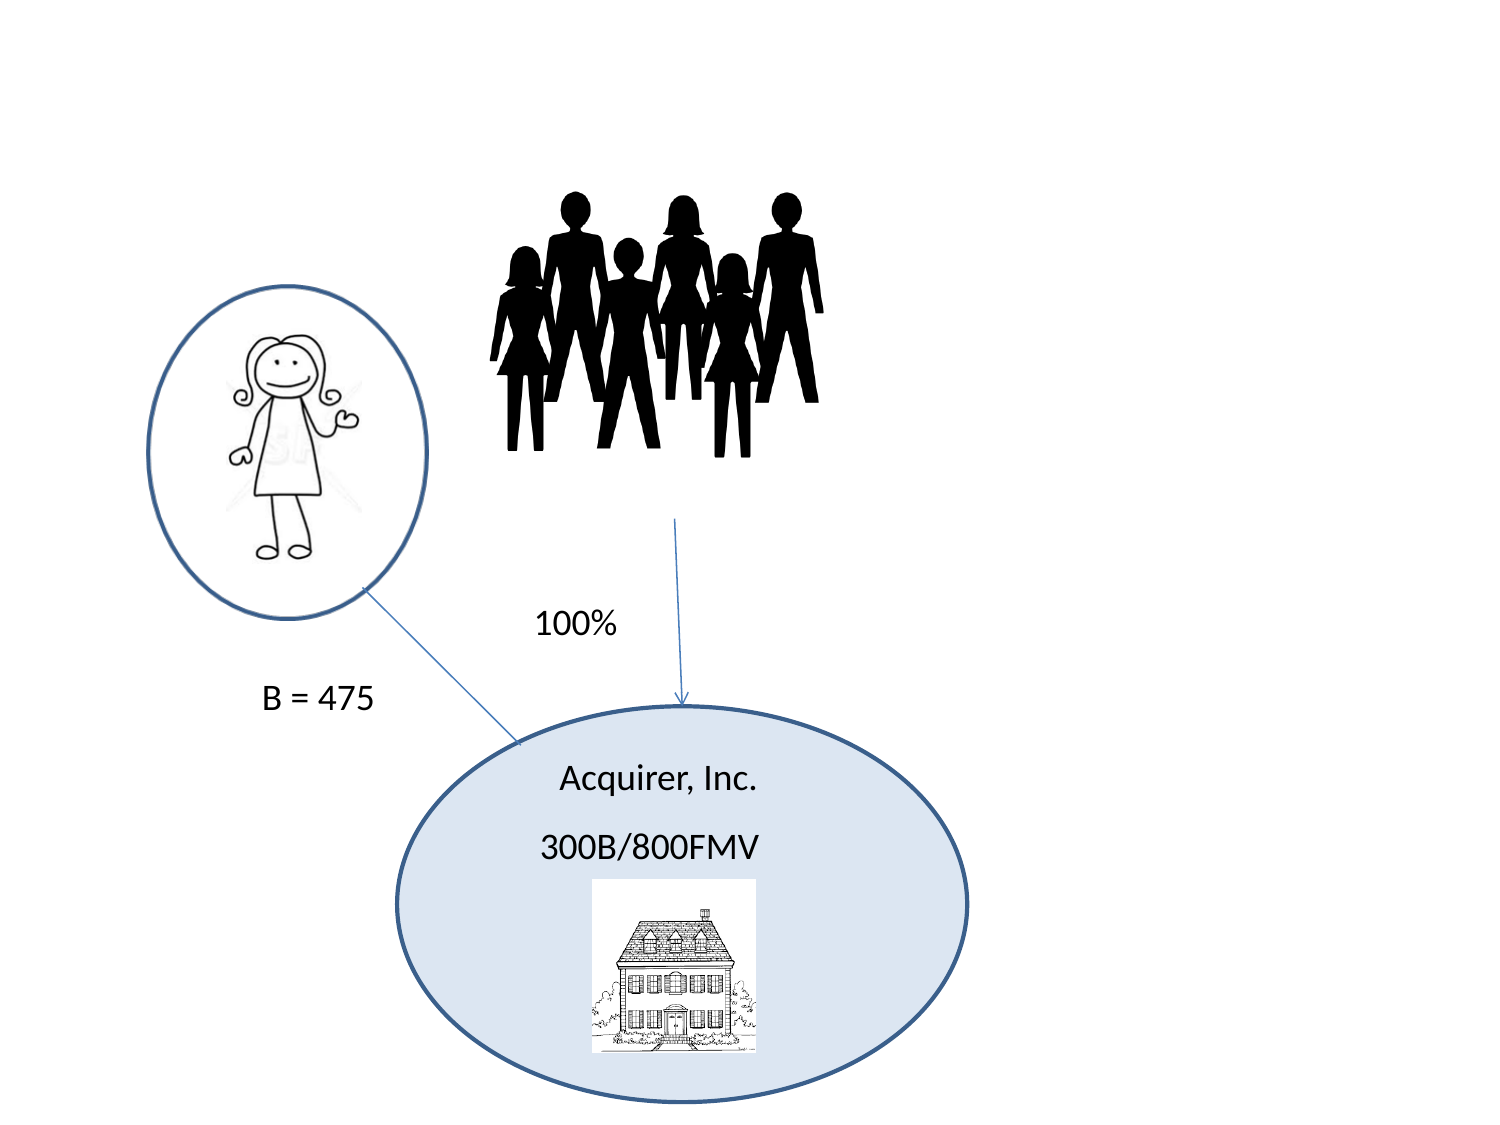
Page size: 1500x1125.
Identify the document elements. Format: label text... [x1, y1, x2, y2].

picture [458, 188, 892, 519]
picture [592, 878, 756, 1053]
text_box B = 475 [247, 665, 357, 725]
text_box 300B/800FMV [524, 814, 785, 875]
text_box [394, 704, 970, 1105]
picture [146, 283, 429, 622]
text_box 100% [525, 590, 669, 651]
text_box Acquirer, Inc. [544, 745, 820, 805]
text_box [674, 527, 683, 707]
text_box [362, 587, 522, 746]
